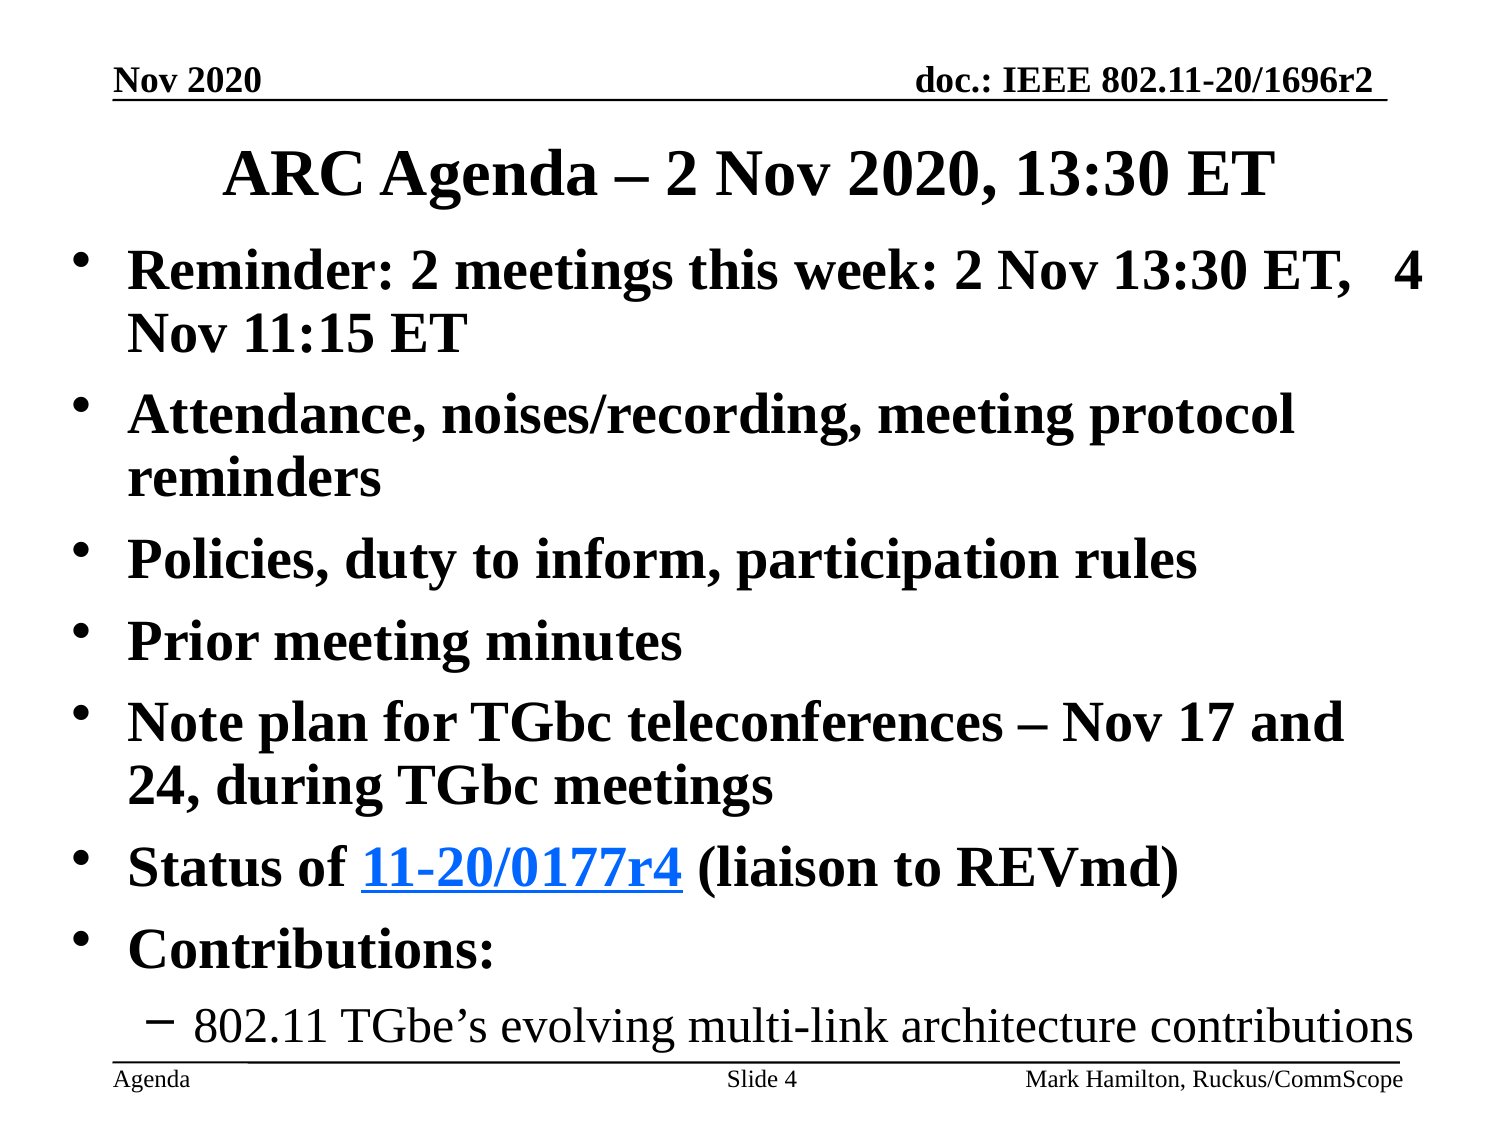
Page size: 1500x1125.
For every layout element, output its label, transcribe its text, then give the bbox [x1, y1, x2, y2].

title ARC Agenda – 2 Nov 2020, 13:30 ET [112, 125, 1388, 213]
list Reminder: 2 meetings this week: 2 Nov 13:30 ET, 4 Nov 11:15 ET Attendance, noises/recording, meeting protocol reminders Policies, duty to inform, participation rules Prior meeting minutes Note plan for TGbc teleconferences – Nov 17 and 24, during TGbc meetings Status of 11-20/0177r4 (liaison to REVmd) Contributions: 802.11 TGbe’s evolving multi-link architecture contributions [56, 231, 1444, 894]
